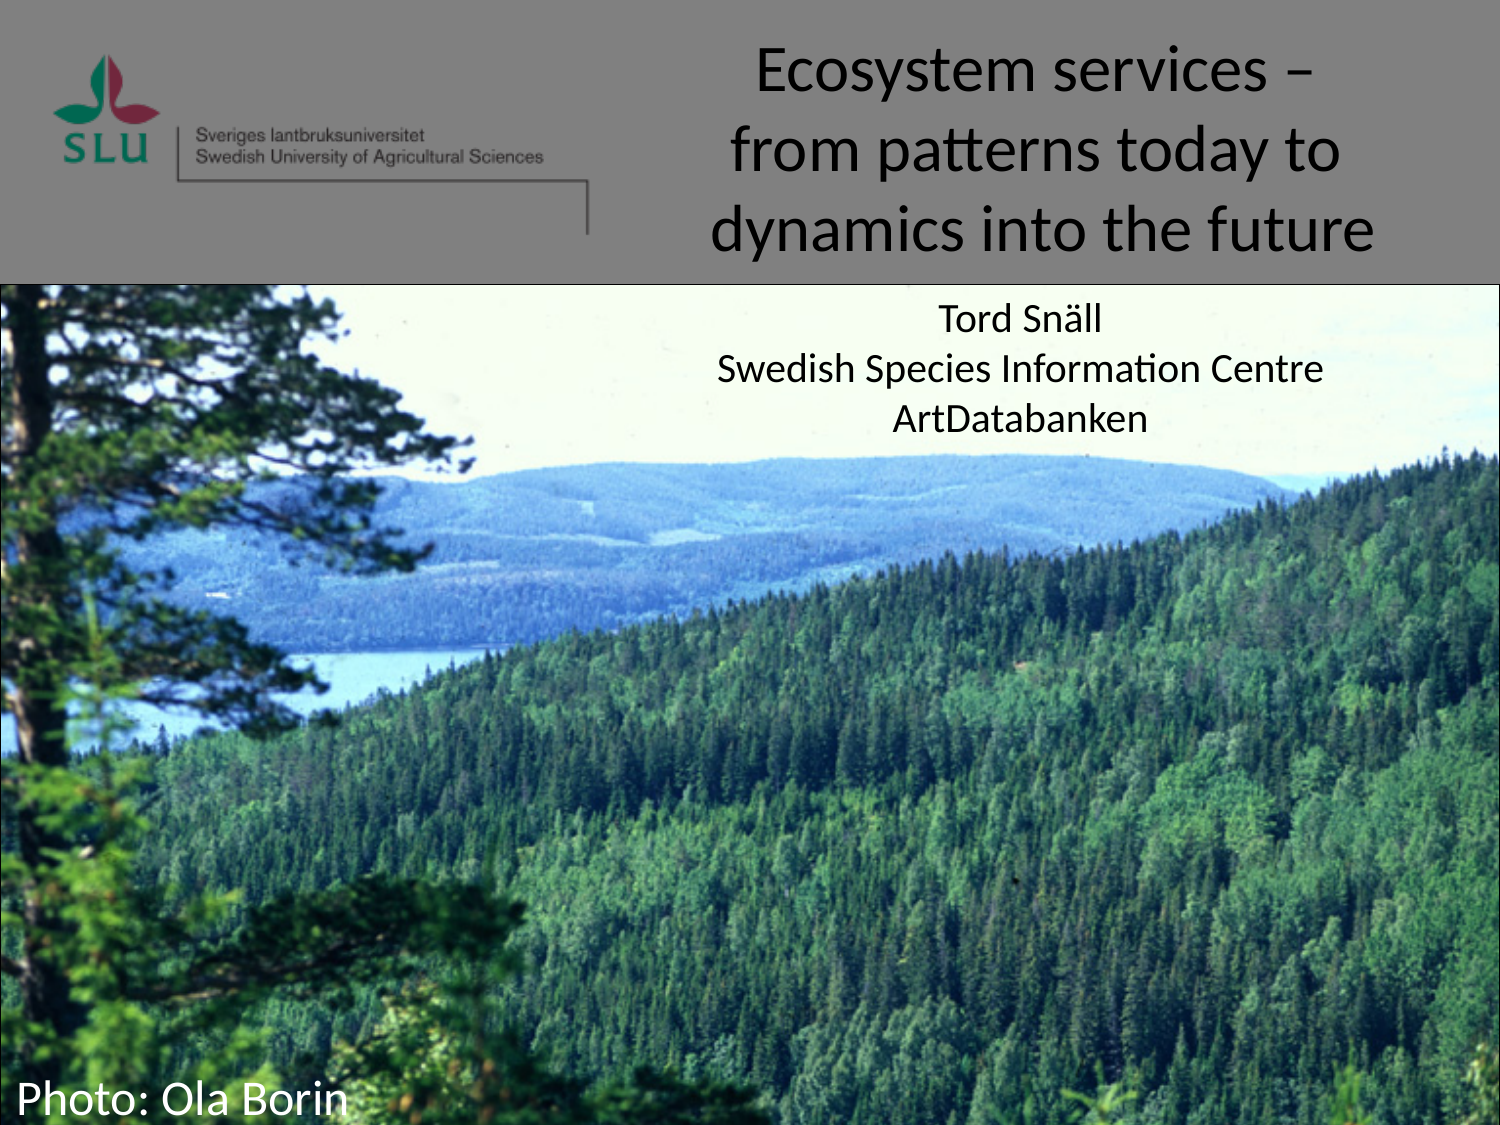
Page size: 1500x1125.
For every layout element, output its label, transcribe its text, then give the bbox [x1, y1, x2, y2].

picture [0, 283, 1500, 1125]
text_box Ecosystem services – from patterns today to dynamics into the future [406, 13, 1500, 272]
